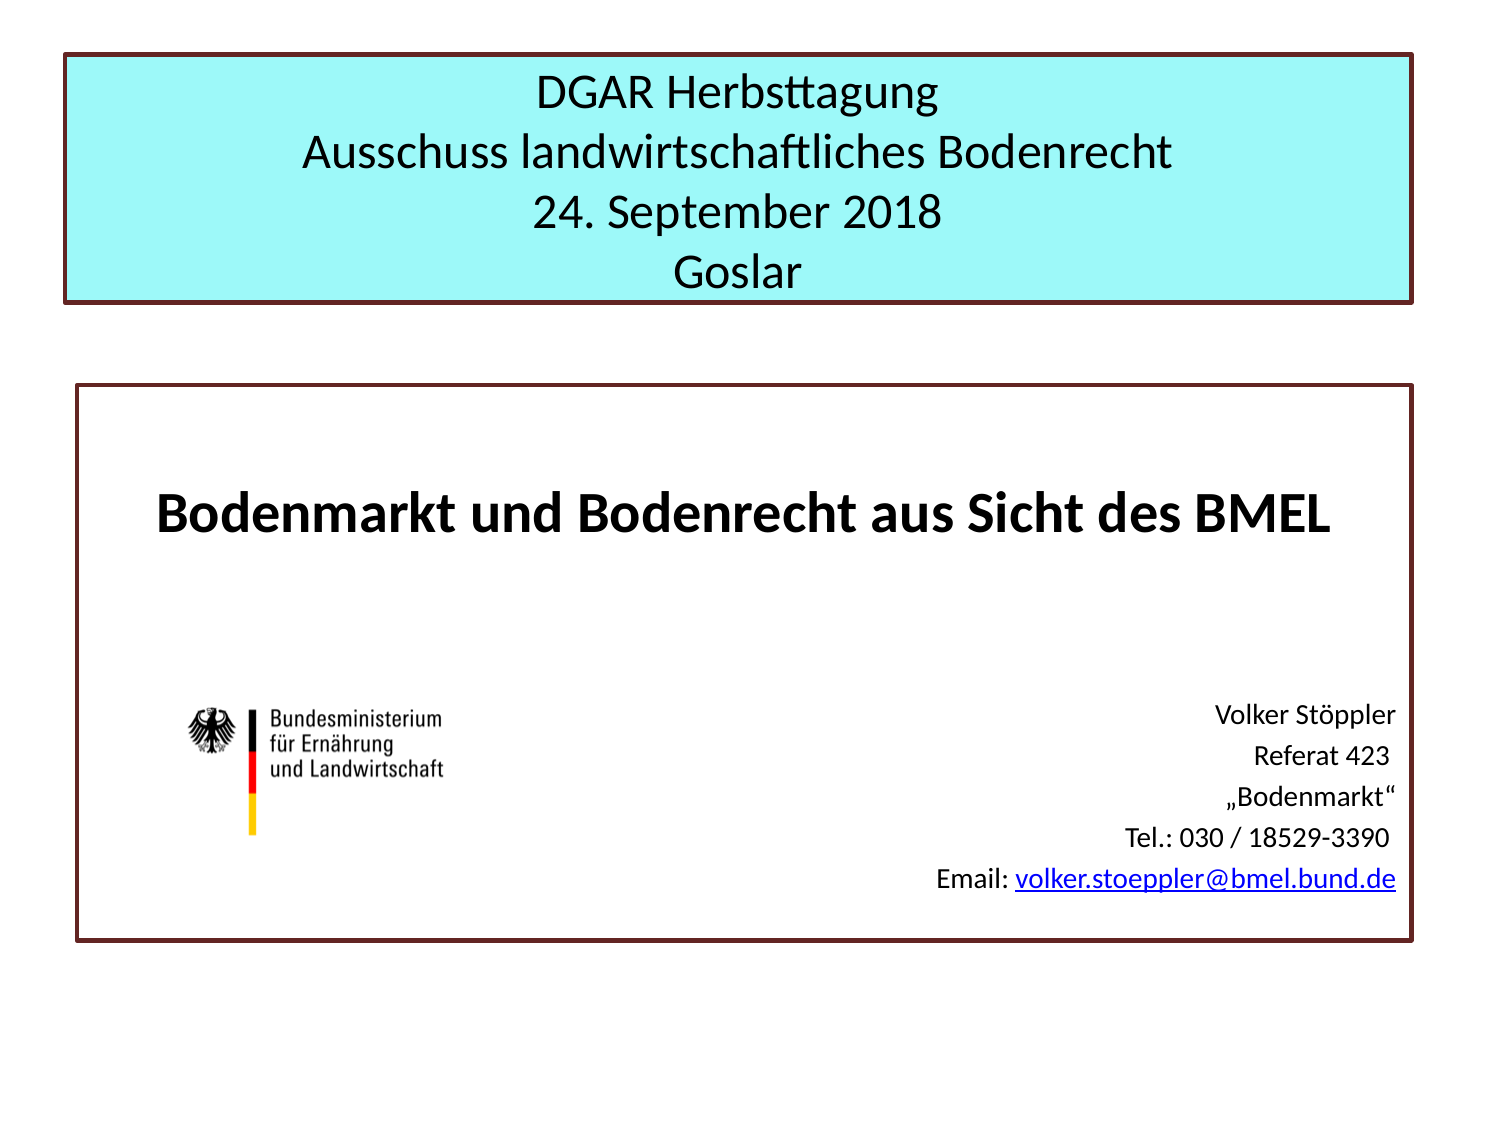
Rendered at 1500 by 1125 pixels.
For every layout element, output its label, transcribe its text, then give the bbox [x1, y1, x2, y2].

text_box DGAR Herbsttagung Ausschuss landwirtschaftliches Bodenrecht 24. September 2018 Goslar [64, 54, 1412, 303]
picture [152, 668, 504, 878]
subtitle Bodenmarkt und Bodenrecht aus Sicht des BMEL Volker Stöppler Referat 423 „Bodenmarkt“ Tel.: 030 / 18529-3390 Email: volker.stoeppler@bmel.bund.de [76, 385, 1412, 941]
